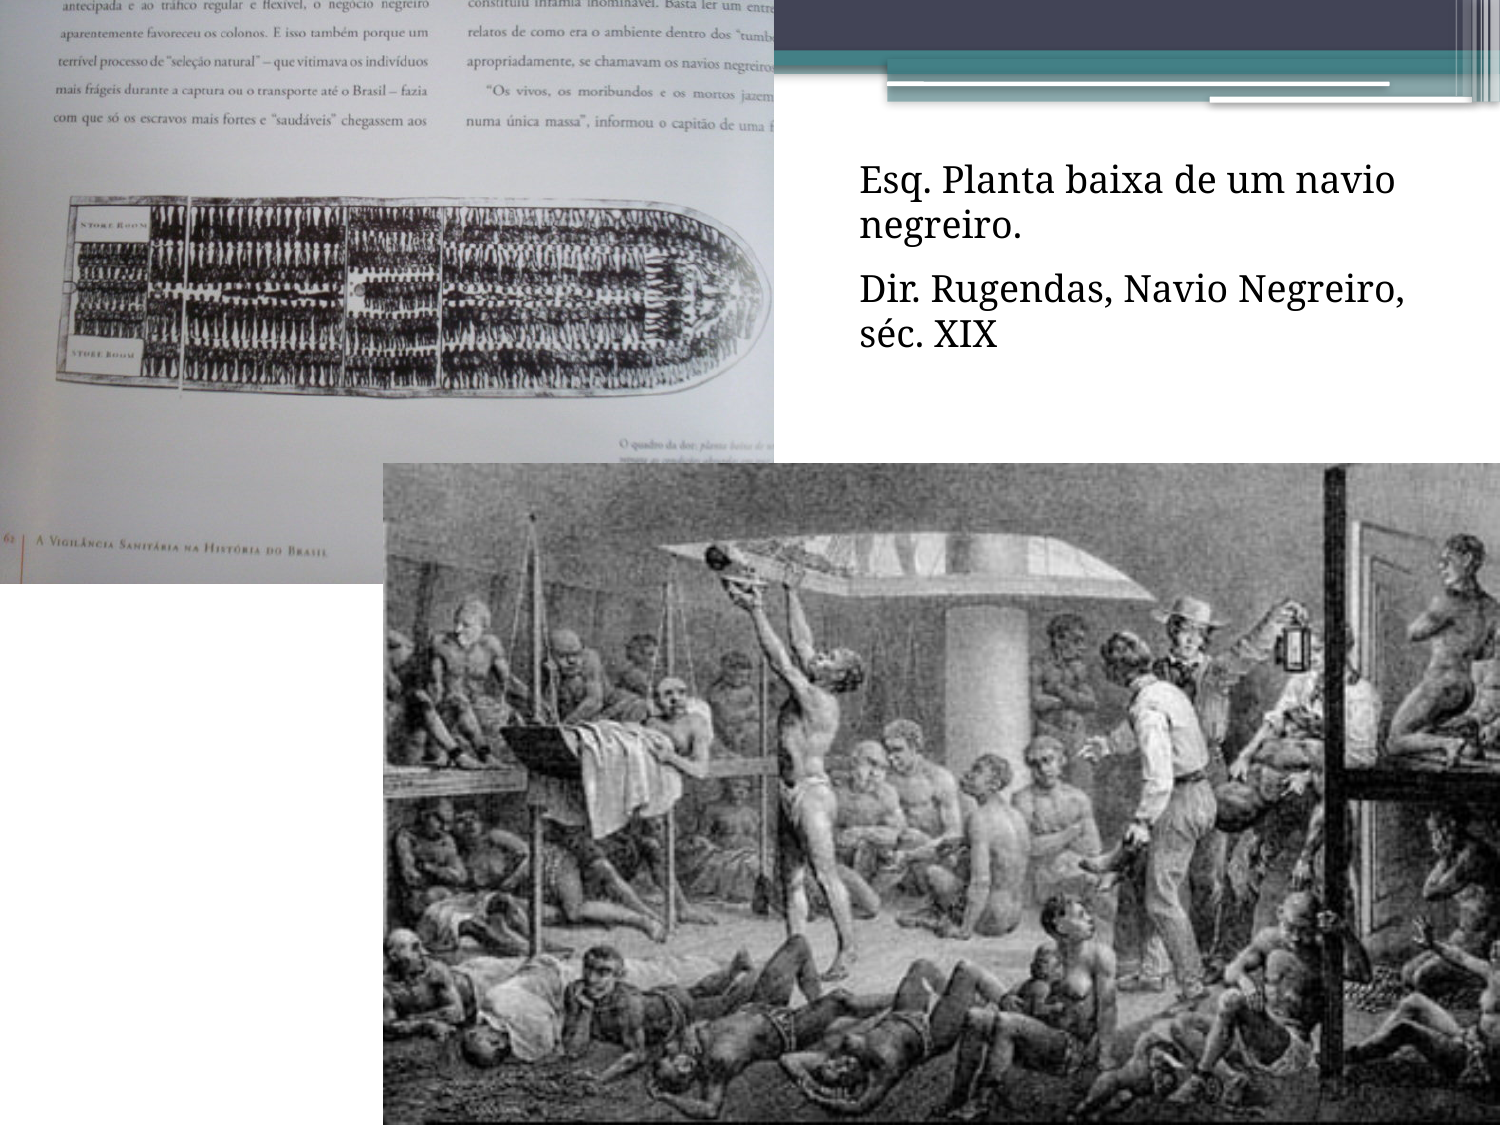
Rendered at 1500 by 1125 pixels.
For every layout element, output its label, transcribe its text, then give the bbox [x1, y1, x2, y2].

picture [0, 0, 1500, 1125]
text_box Esq. Planta baixa de um navio negreiro. Dir. Rugendas, Navio Negreiro, séc. XIX [844, 148, 1436, 363]
